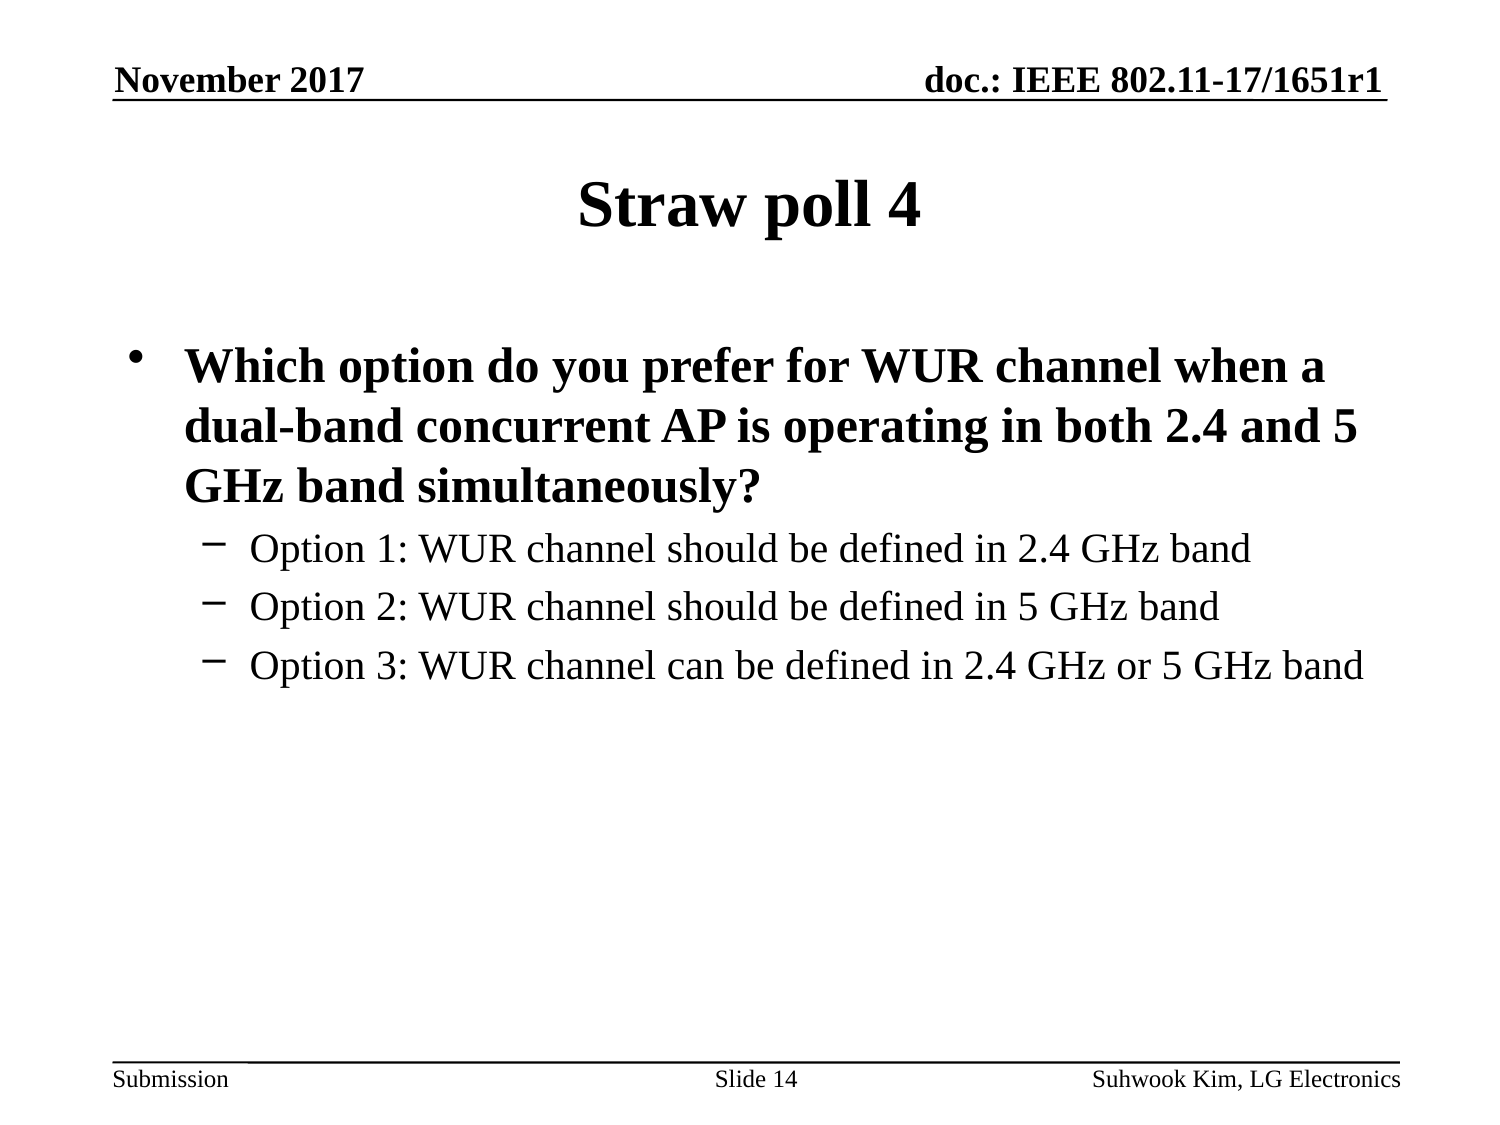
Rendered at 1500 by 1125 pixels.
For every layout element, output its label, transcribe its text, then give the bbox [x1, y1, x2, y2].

footer Suhwook Kim, LG Electronics [1088, 1061, 1402, 1093]
list Which option do you prefer for WUR channel when a dual-band concurrent AP is operating in both 2.4 and 5 GHz band simultaneously? Option 1: WUR channel should be defined in 2.4 GHz band Option 2: WUR channel should be defined in 5 GHz band Option 3: WUR channel can be defined in 2.4 GHz or 5 GHz band [112, 324, 1388, 1001]
slide_number Slide 14 [712, 1061, 800, 1093]
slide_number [114, 54, 374, 101]
title Straw poll 4 [112, 112, 1388, 288]
